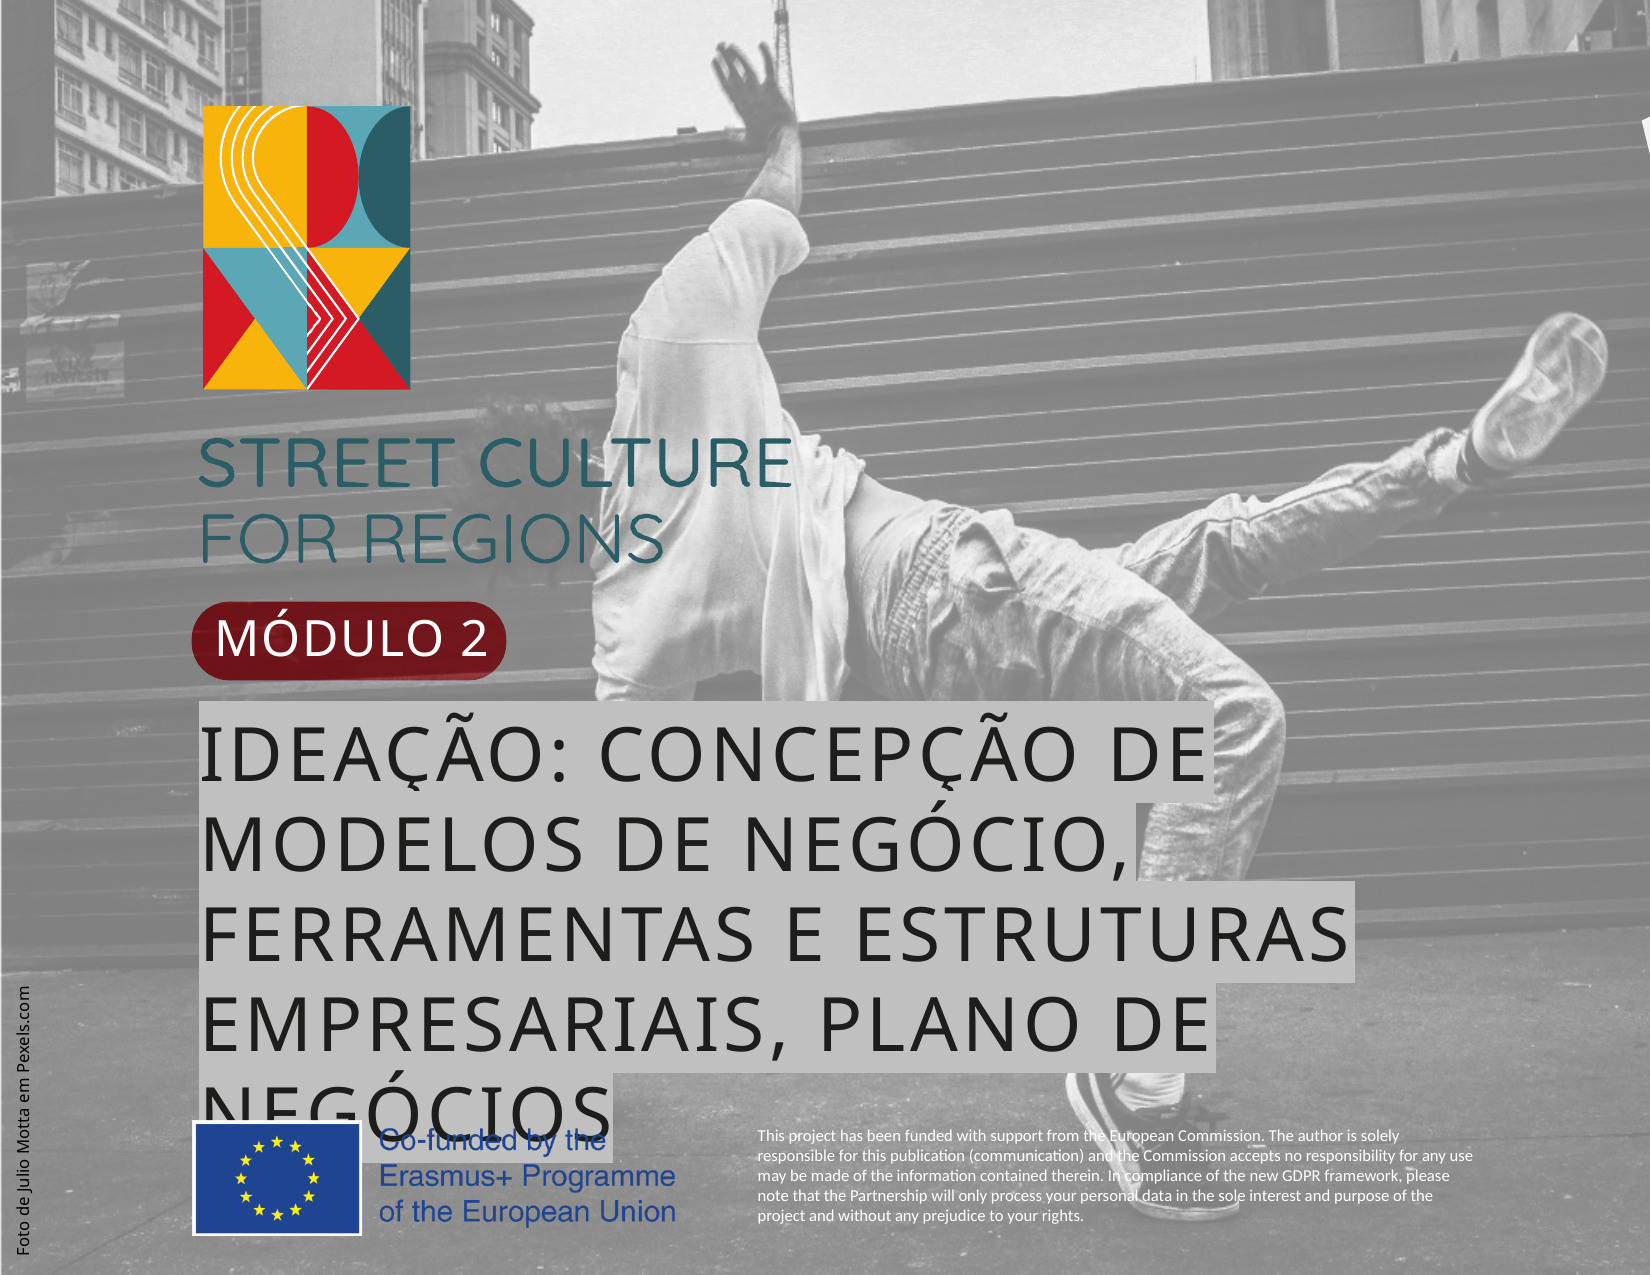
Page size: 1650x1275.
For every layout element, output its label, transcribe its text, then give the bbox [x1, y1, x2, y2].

text_box MÓDULO 2 [212, 604, 500, 667]
subtitle IDEAÇÃO: CONCEPÇÃO DE MODELOS DE NEGÓCIO, FERRAMENTAS E ESTRUTURAS EMPRESARIAIS, PLANO DE NEGÓCIOS [150, 704, 1525, 1275]
text_box Foto de Julio Motta em Pexels.com [12, 495, 33, 1259]
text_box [198, 105, 1650, 564]
picture [191, 1119, 744, 1236]
text_box This project has been funded with support from the European Commission. The author is solely responsible for this publication (communication) and the Commission accepts no responsibility for any use may be made of the information contained therein. In compliance of the new GDPR framework, please note that the Partnership will only process your personal data in the sole interest and purpose of the project and without any prejudice to your rights. [742, 1117, 1497, 1233]
